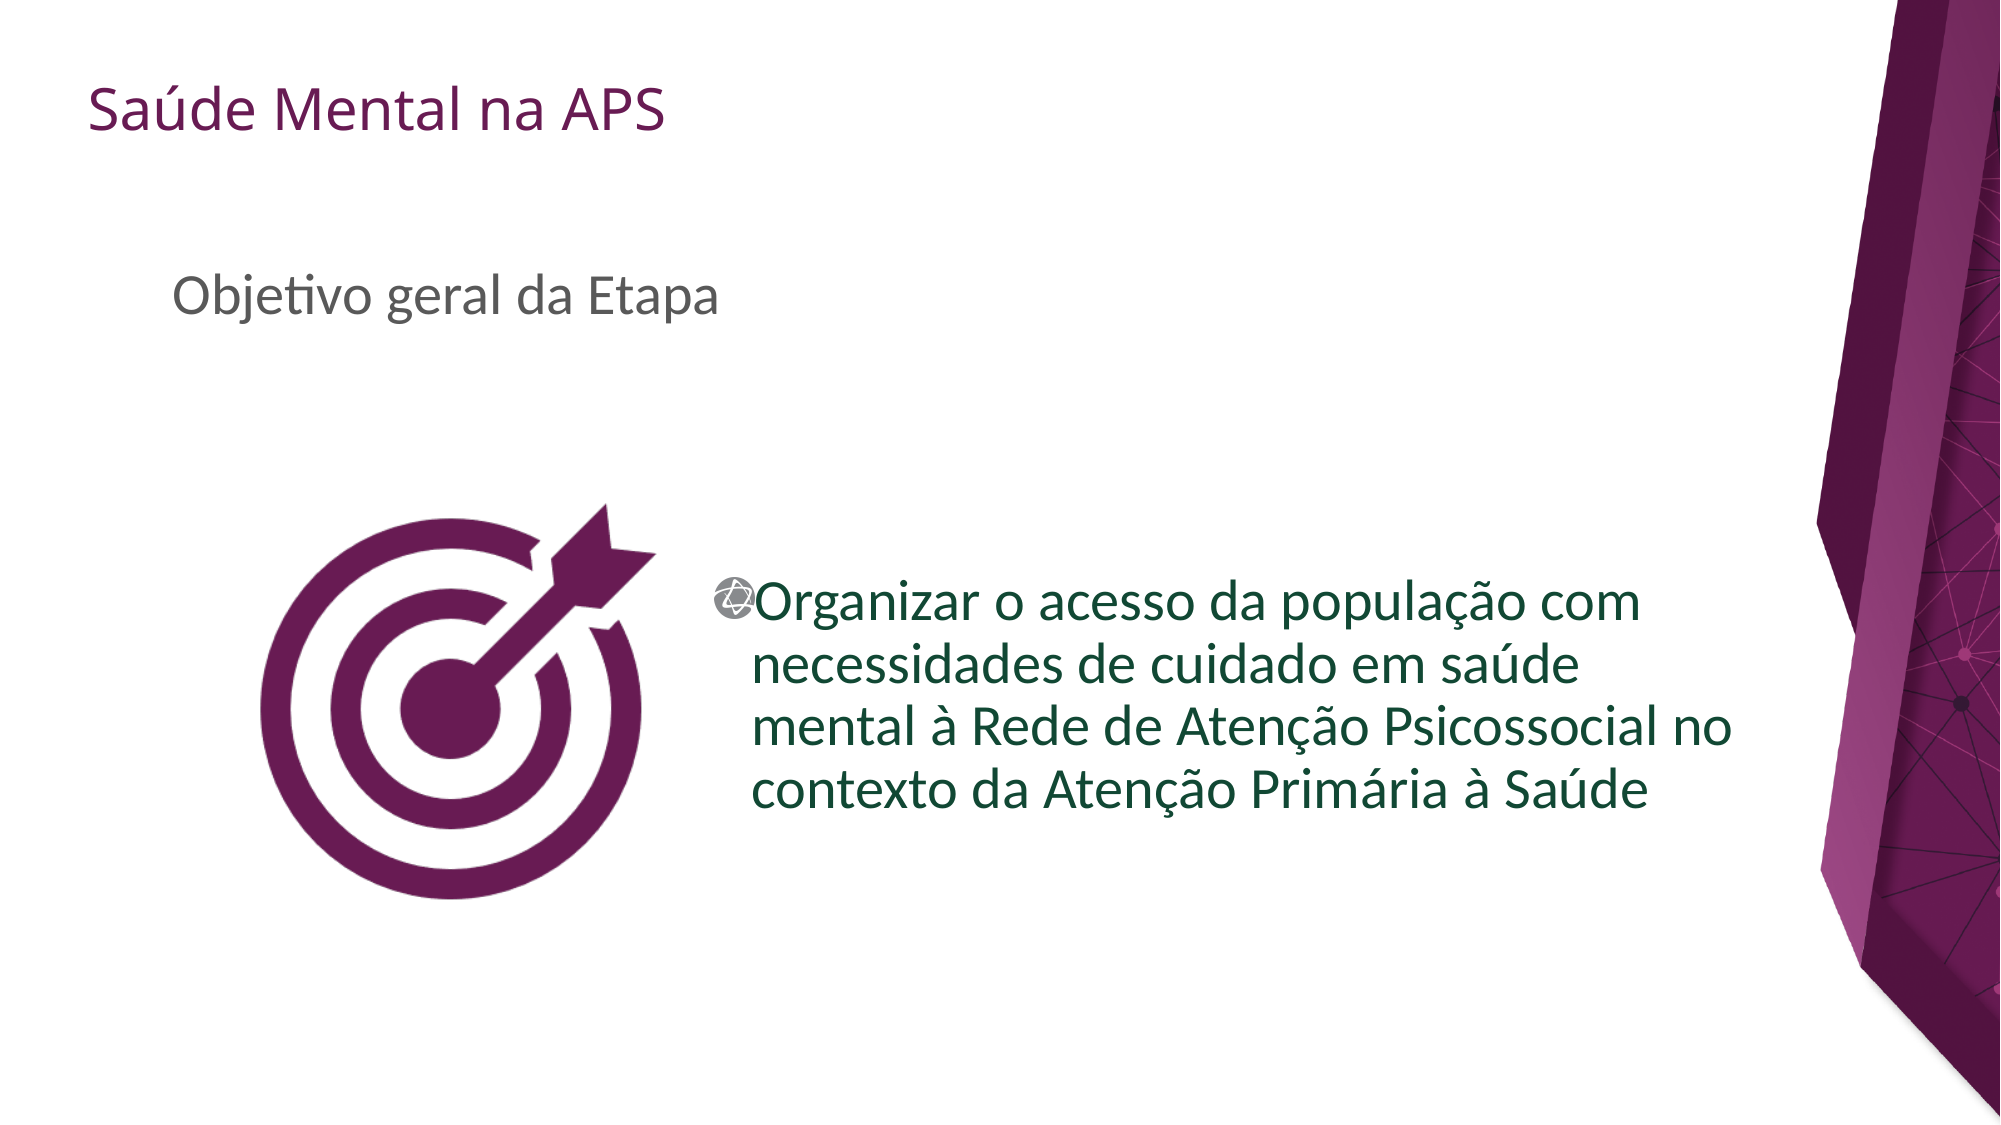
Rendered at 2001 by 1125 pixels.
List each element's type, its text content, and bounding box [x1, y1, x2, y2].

picture [714, 577, 755, 619]
title Objetivo geral da Etapa [157, 160, 1895, 335]
picture [218, 461, 699, 942]
list Organizar o acesso da população com necessidades de cuidado em saúde mental à Rede de Atenção Psicossocial no contexto da Atenção Primária à Saúde [699, 562, 1761, 986]
picture [1816, 0, 2000, 1125]
